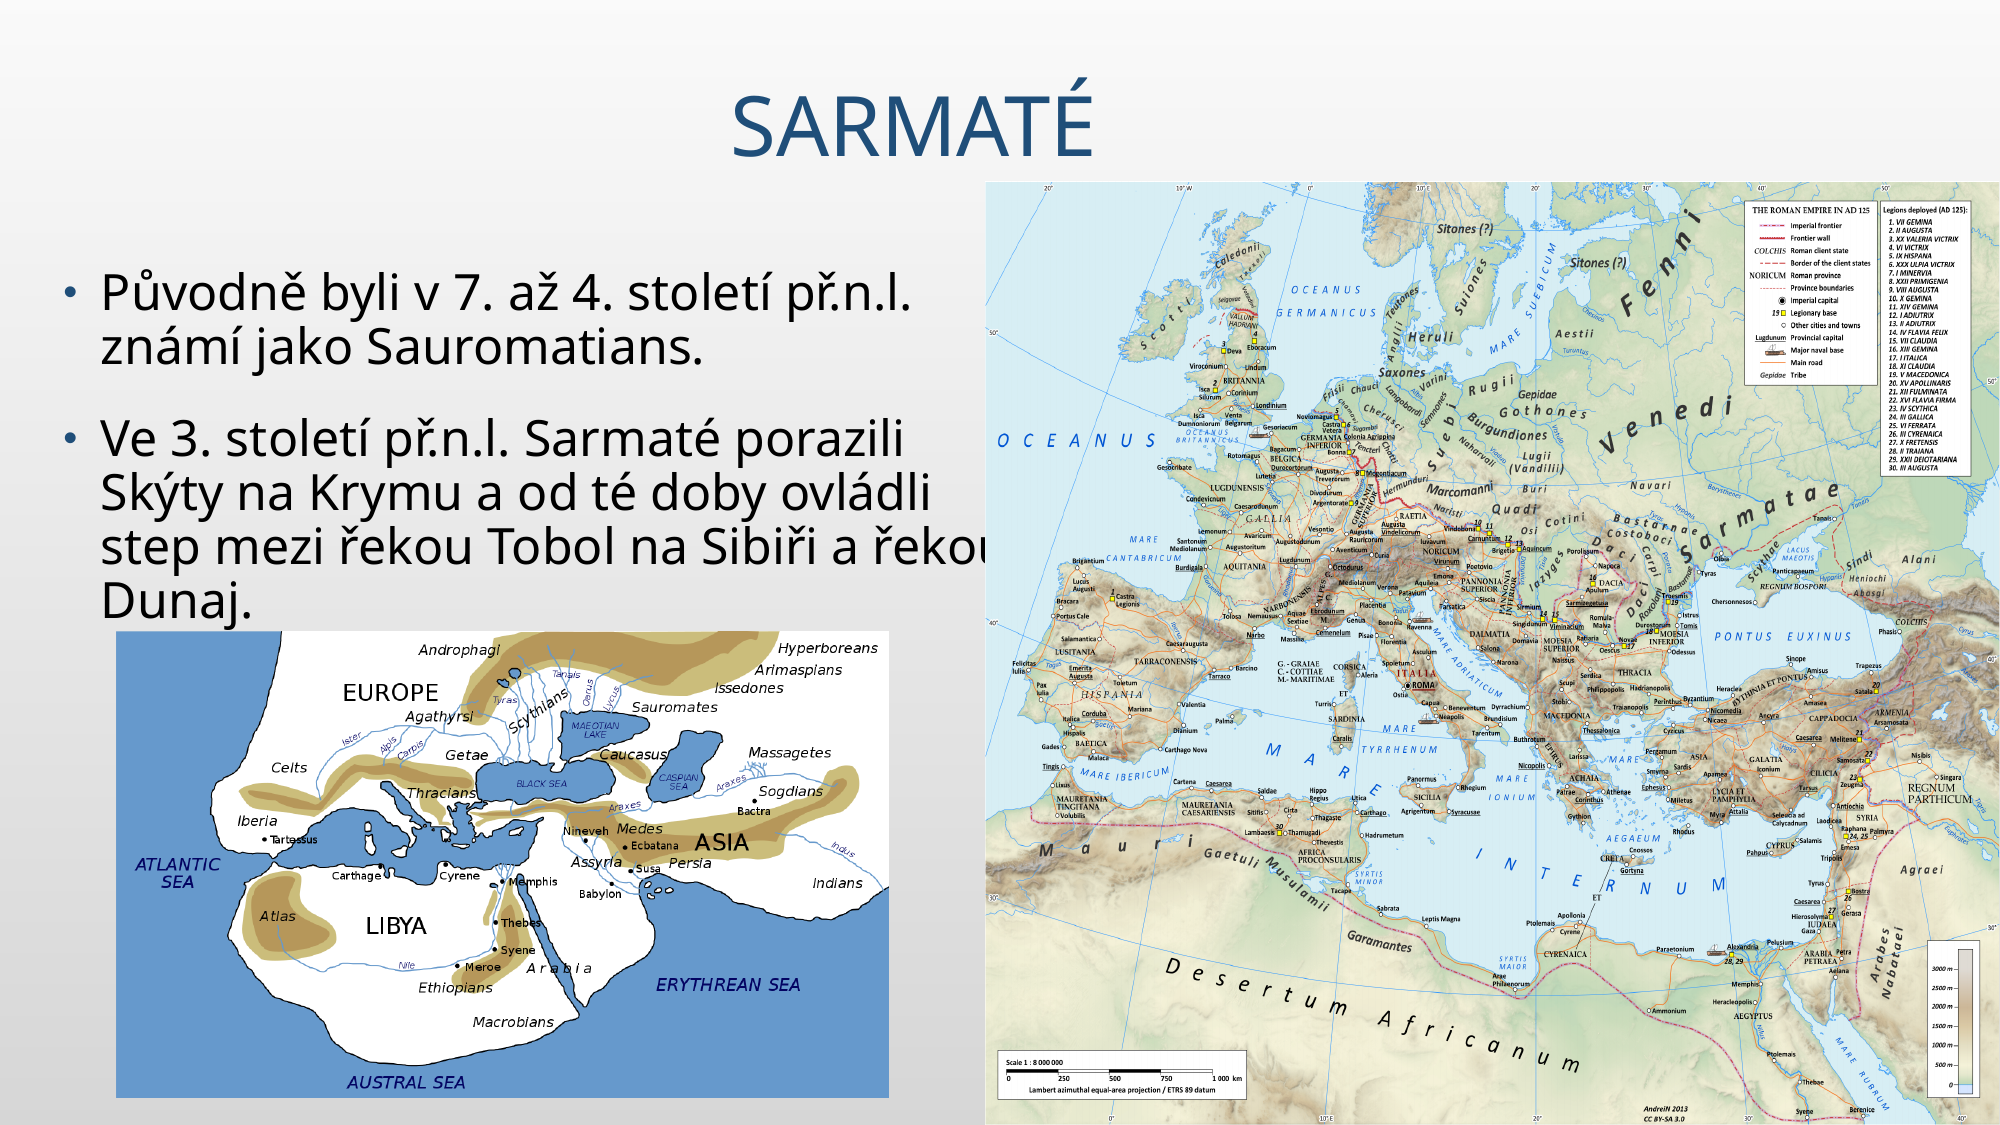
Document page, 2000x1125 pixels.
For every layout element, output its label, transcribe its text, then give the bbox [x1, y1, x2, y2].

list Původně byli v 7. až 4. století př.n.l. známí jako Sauromatians. Ve 3. století př.n.l. Sarmaté porazili Skýty na Krymu a od té doby ovládli step mezi řekou Tobol na Sibiři a řekou Dunaj. [40, 260, 985, 973]
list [115, 631, 889, 1099]
title Sarmaté [113, 47, 1714, 182]
picture [985, 181, 2000, 1125]
